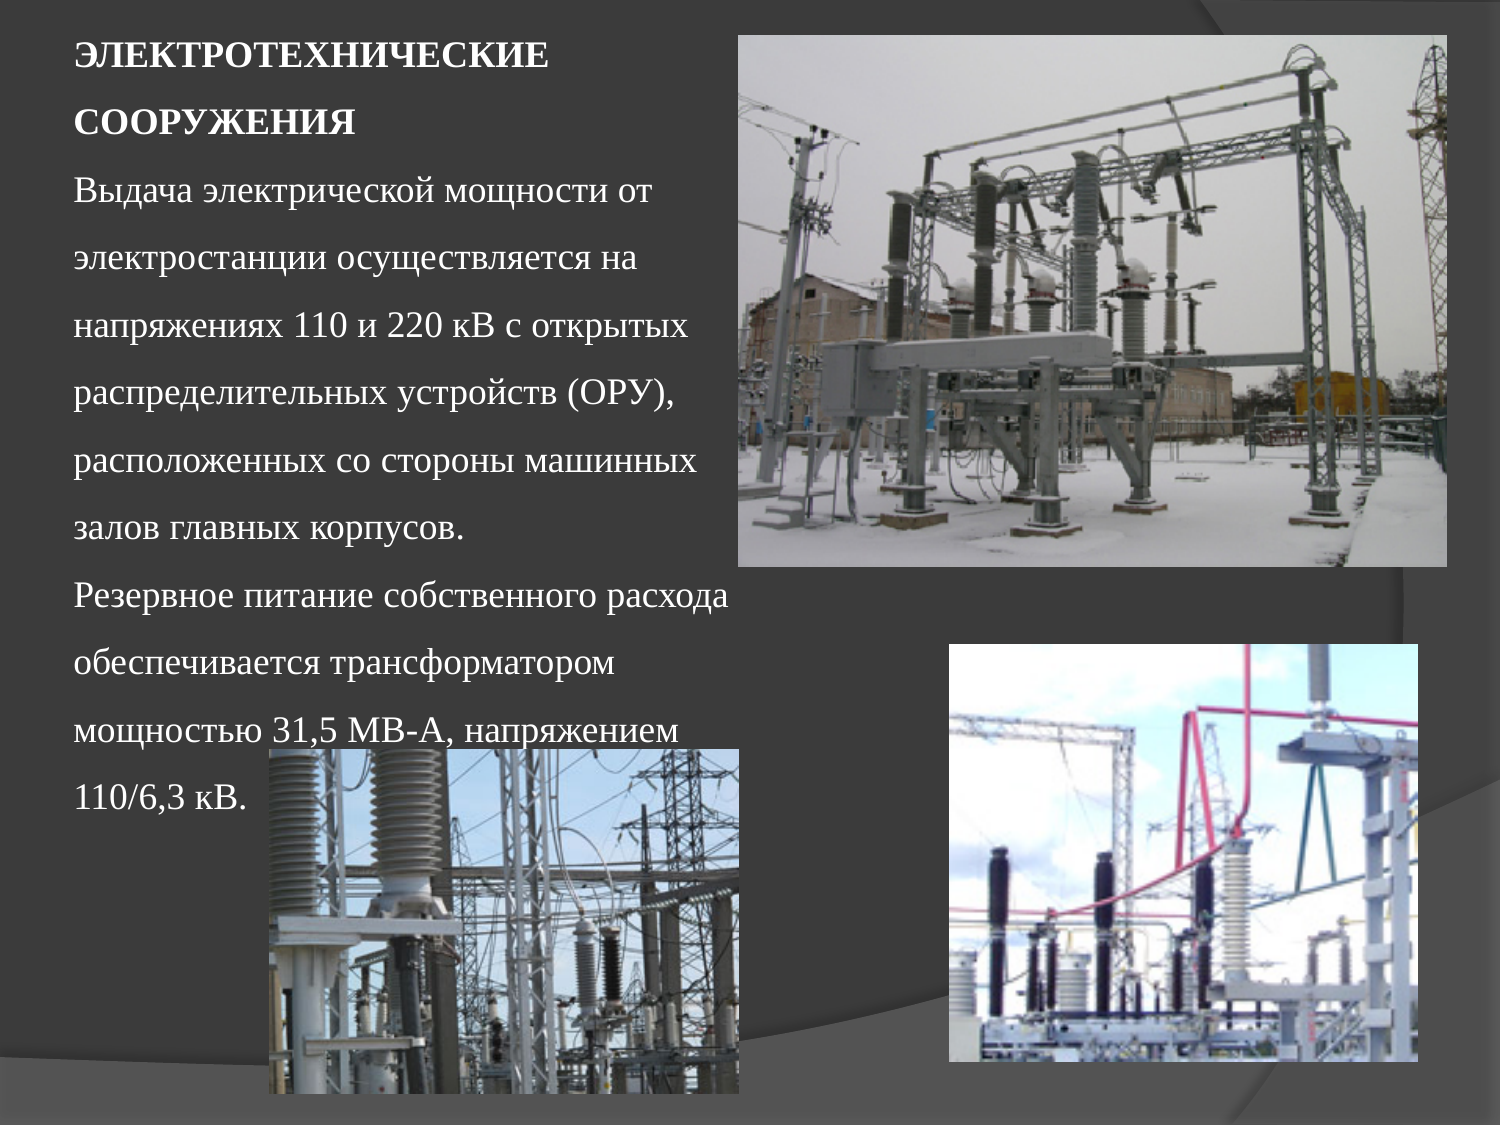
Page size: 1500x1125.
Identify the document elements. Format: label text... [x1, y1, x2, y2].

picture [948, 644, 1419, 1062]
picture [737, 34, 1447, 567]
text_box ЭЛЕКТРОТЕХНИЧЕСКИЕ СООРУЖЕНИЯ Выдача электрической мощности от электростанции осуществляется на напряжениях 110 и 220 кВ с открытых распределительных устройств (ОРУ), распо­ложенных со стороны машинных залов главных корпусов. Резервное питание собственного расхода обеспечивается трансформато­ром мощностью 31,5 MB-А, напряжением 110/6,3 кВ. [58, 0, 750, 825]
picture [269, 749, 739, 1094]
